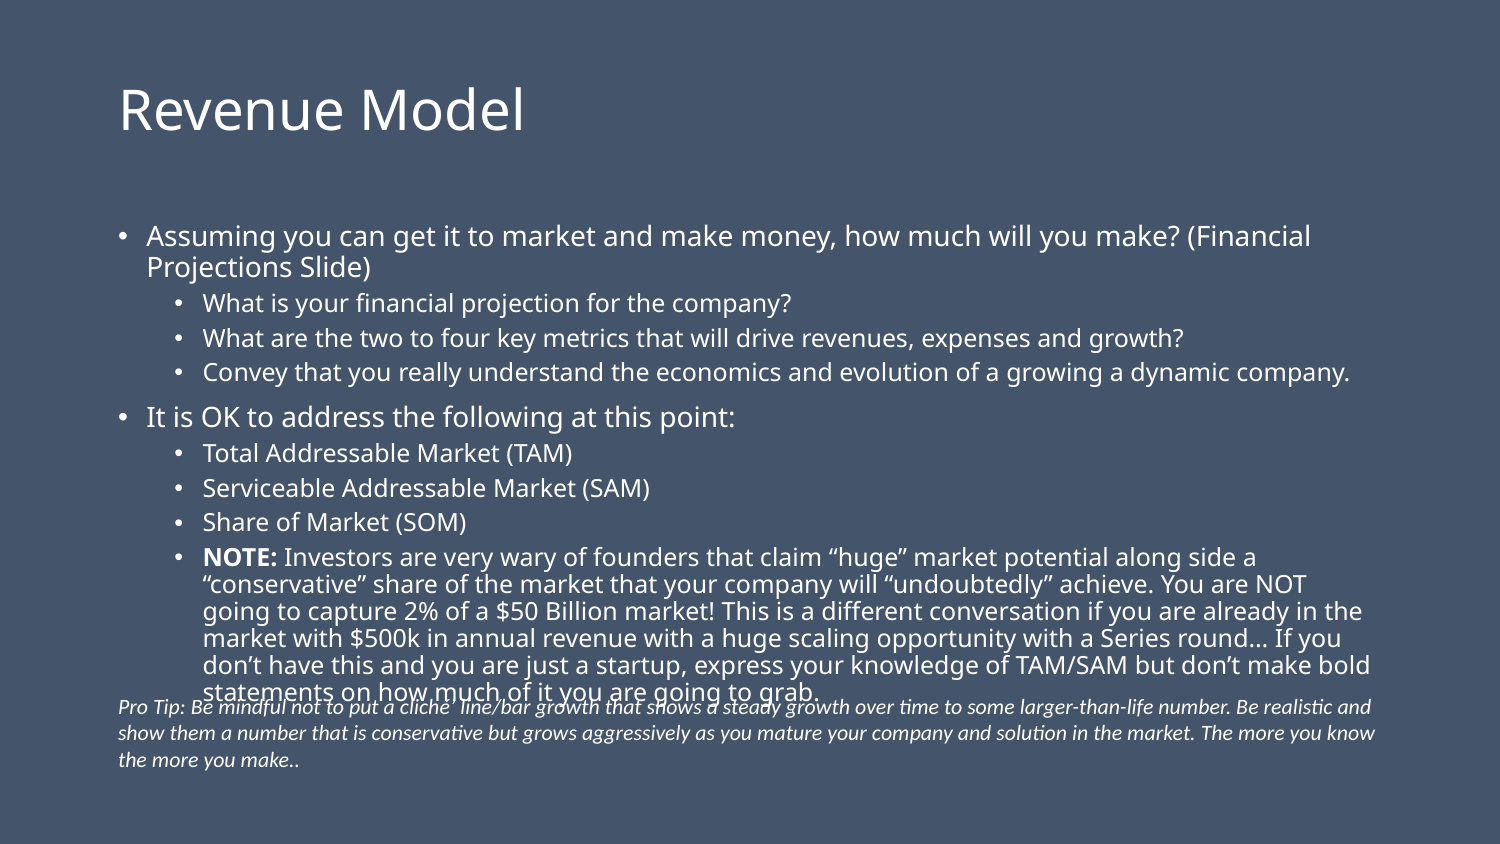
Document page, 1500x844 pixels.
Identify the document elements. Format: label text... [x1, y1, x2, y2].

text_box Pro Tip: Be mindful not to put a cliché’ line/bar growth that shows a steady growth over time to some larger-than-life number. Be realistic and show them a number that is conservative but grows aggressively as you mature your company and solution in the market. The more you know the more you make.. [103, 729, 1397, 779]
list Assuming you can get it to market and make money, how much will you make? (Financial Projections Slide) What is your financial projection for the company? What are the two to four key metrics that will drive revenues, expenses and growth? Convey that you really understand the economics and evolution of a growing a dynamic company. It is OK to address the following at this point: Total Addressable Market (TAM) Serviceable Addressable Market (SAM) Share of Market (SOM) NOTE: Investors are very wary of founders that claim “huge” market potential along side a “conservative” share of the market that your company will “undoubtedly” achieve. You are NOT going to capture 2% of a $50 Billion market! This is a different conversation if you are already in the market with $500k in annual revenue with a huge scaling opportunity with a Series round… If you don’t have this and you are just a startup, express your knowledge of TAM/SAM but don’t make bold statements on how much of it you are going to grab. [103, 215, 1397, 729]
title Revenue Model [103, 44, 1397, 179]
